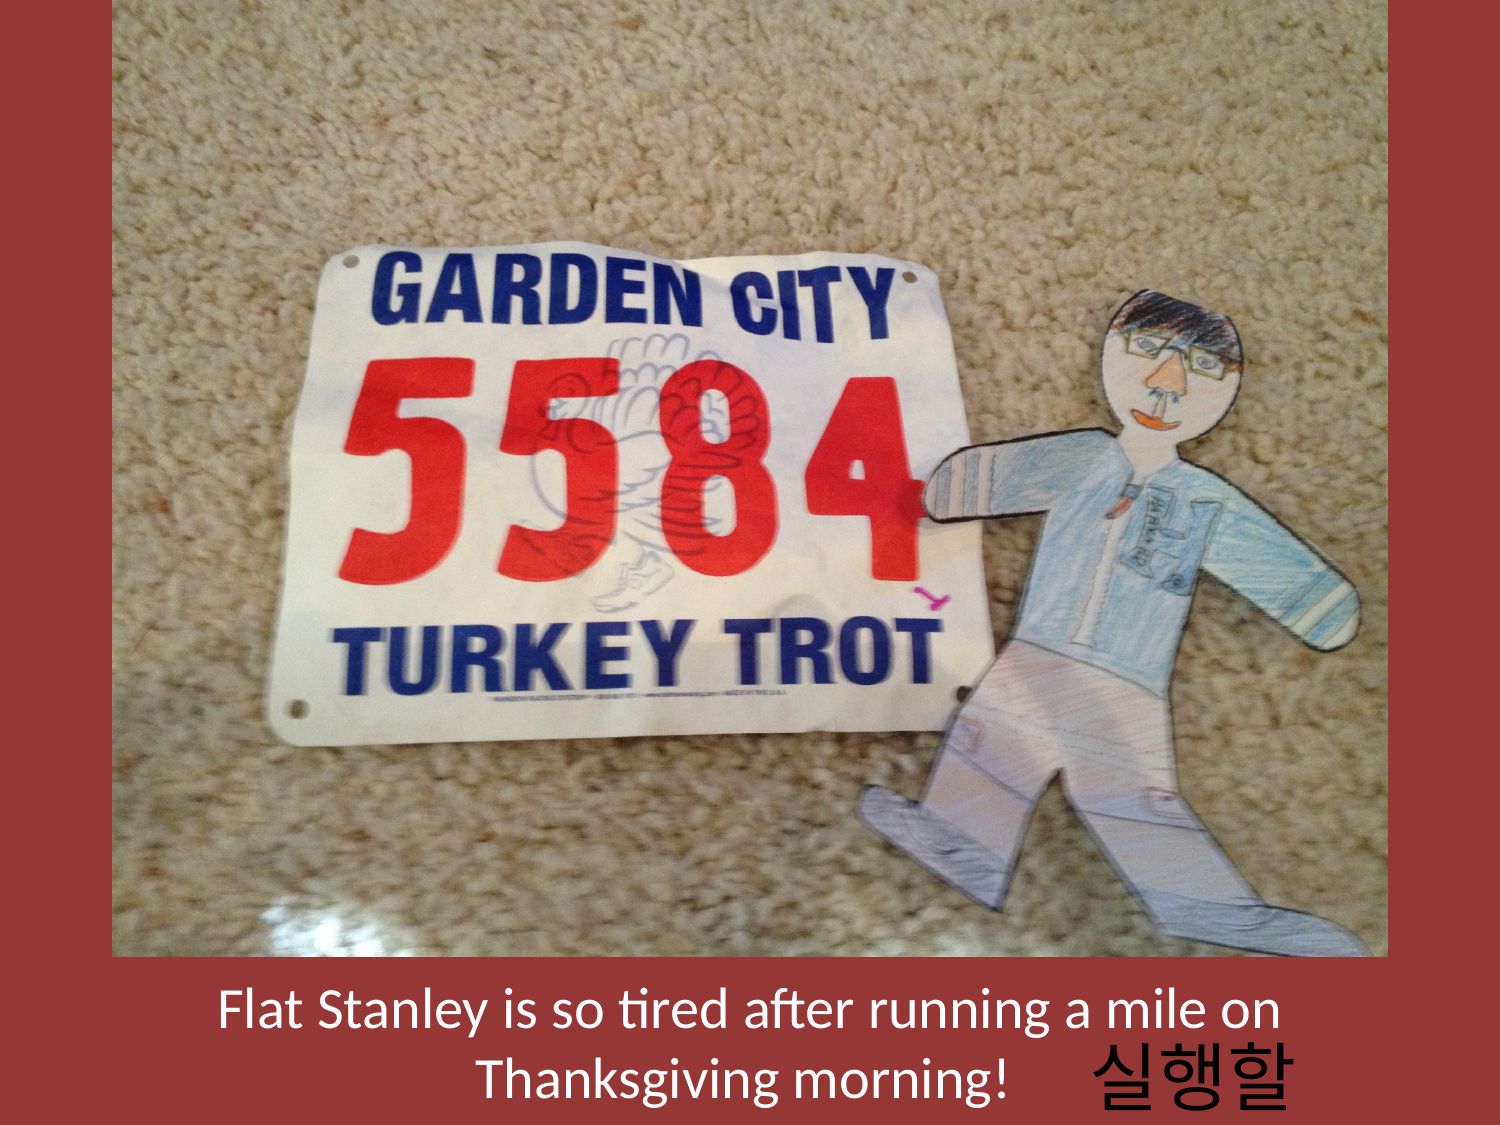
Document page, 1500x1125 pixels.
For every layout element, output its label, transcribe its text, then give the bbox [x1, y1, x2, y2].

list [112, 0, 1388, 957]
text_box Flat Stanley is so tired after running a mile on Thanksgiving morning! [43, 962, 1457, 1118]
text_box 실행할 (run) [1074, 1022, 1488, 1125]
